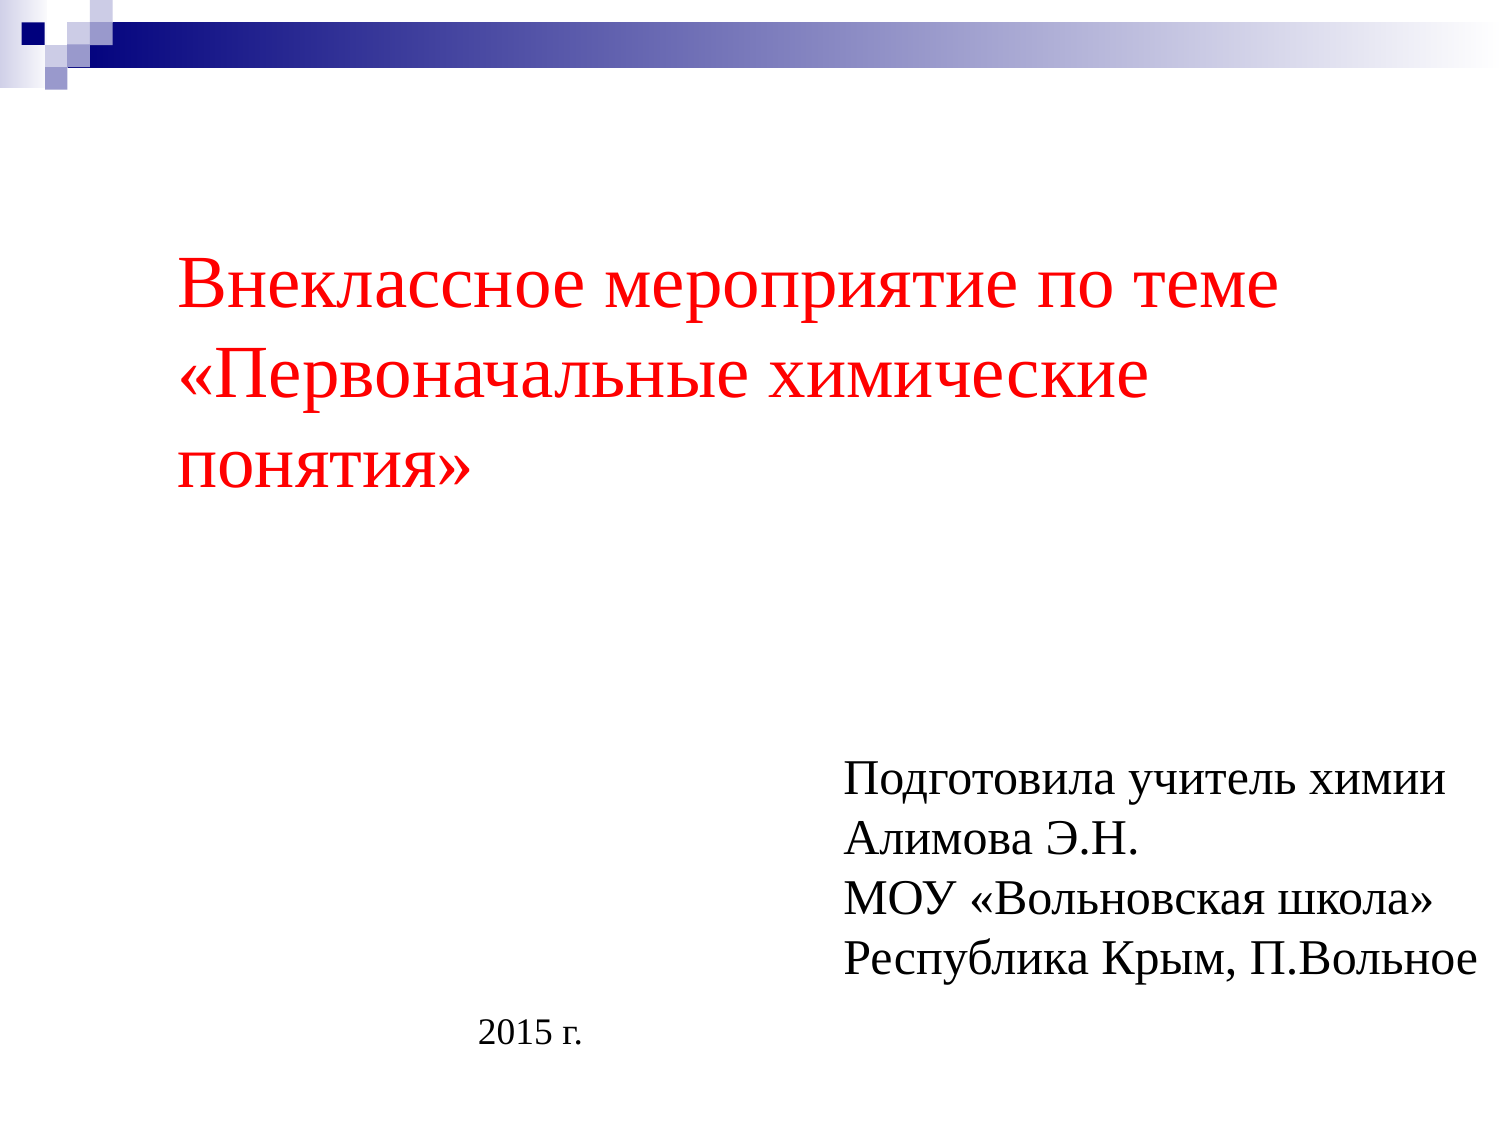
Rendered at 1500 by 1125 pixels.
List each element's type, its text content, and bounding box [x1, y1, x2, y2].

text_box Подготовила учитель химии Алимова Э.Н. МОУ «Вольновская школа» Республика Крым, П.Вольное [828, 737, 1494, 993]
text_box Внеклассное мероприятие по теме «Первоначальные химические понятия» [162, 224, 1363, 510]
text_box 2015 г. [463, 999, 598, 1060]
